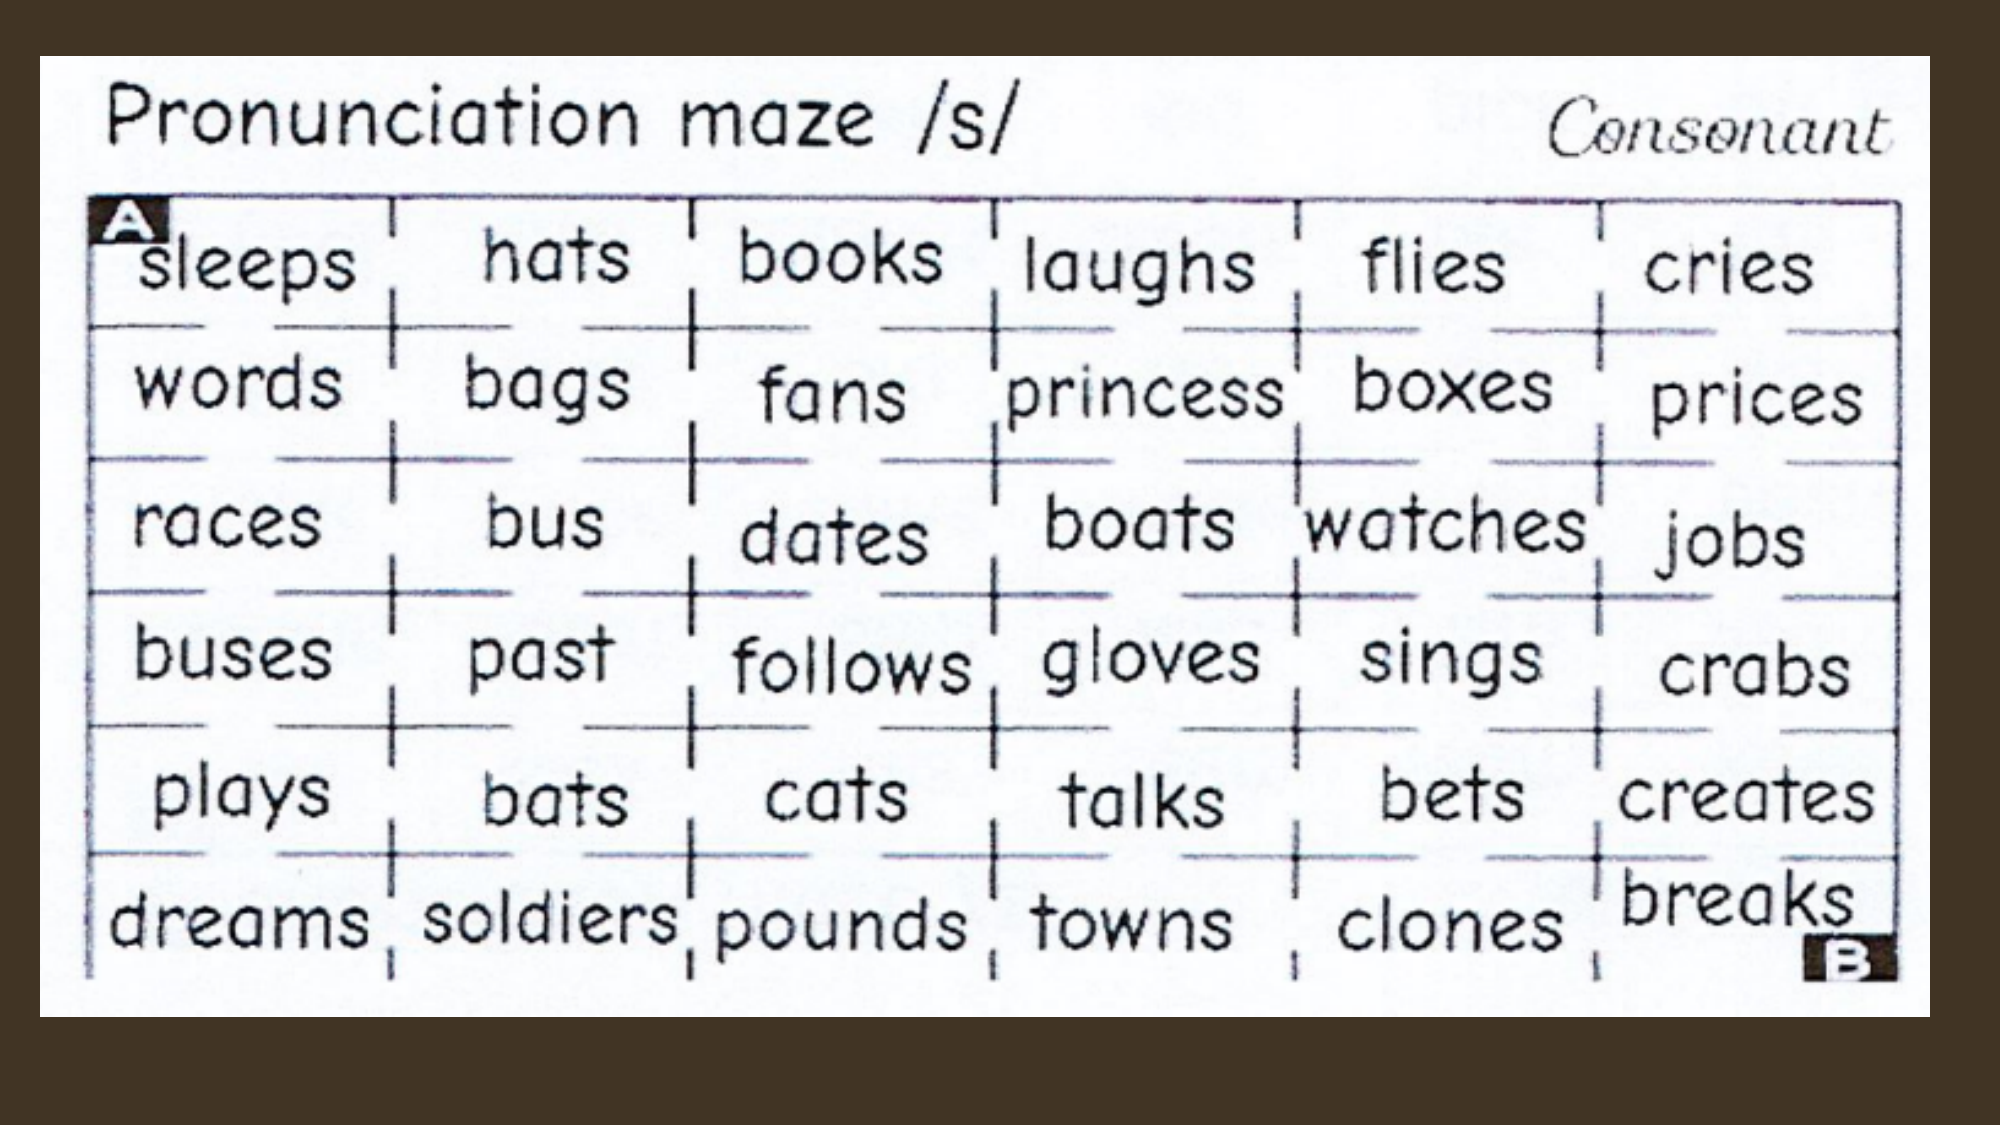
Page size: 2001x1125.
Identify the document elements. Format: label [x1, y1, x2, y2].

picture [40, 56, 1930, 1017]
